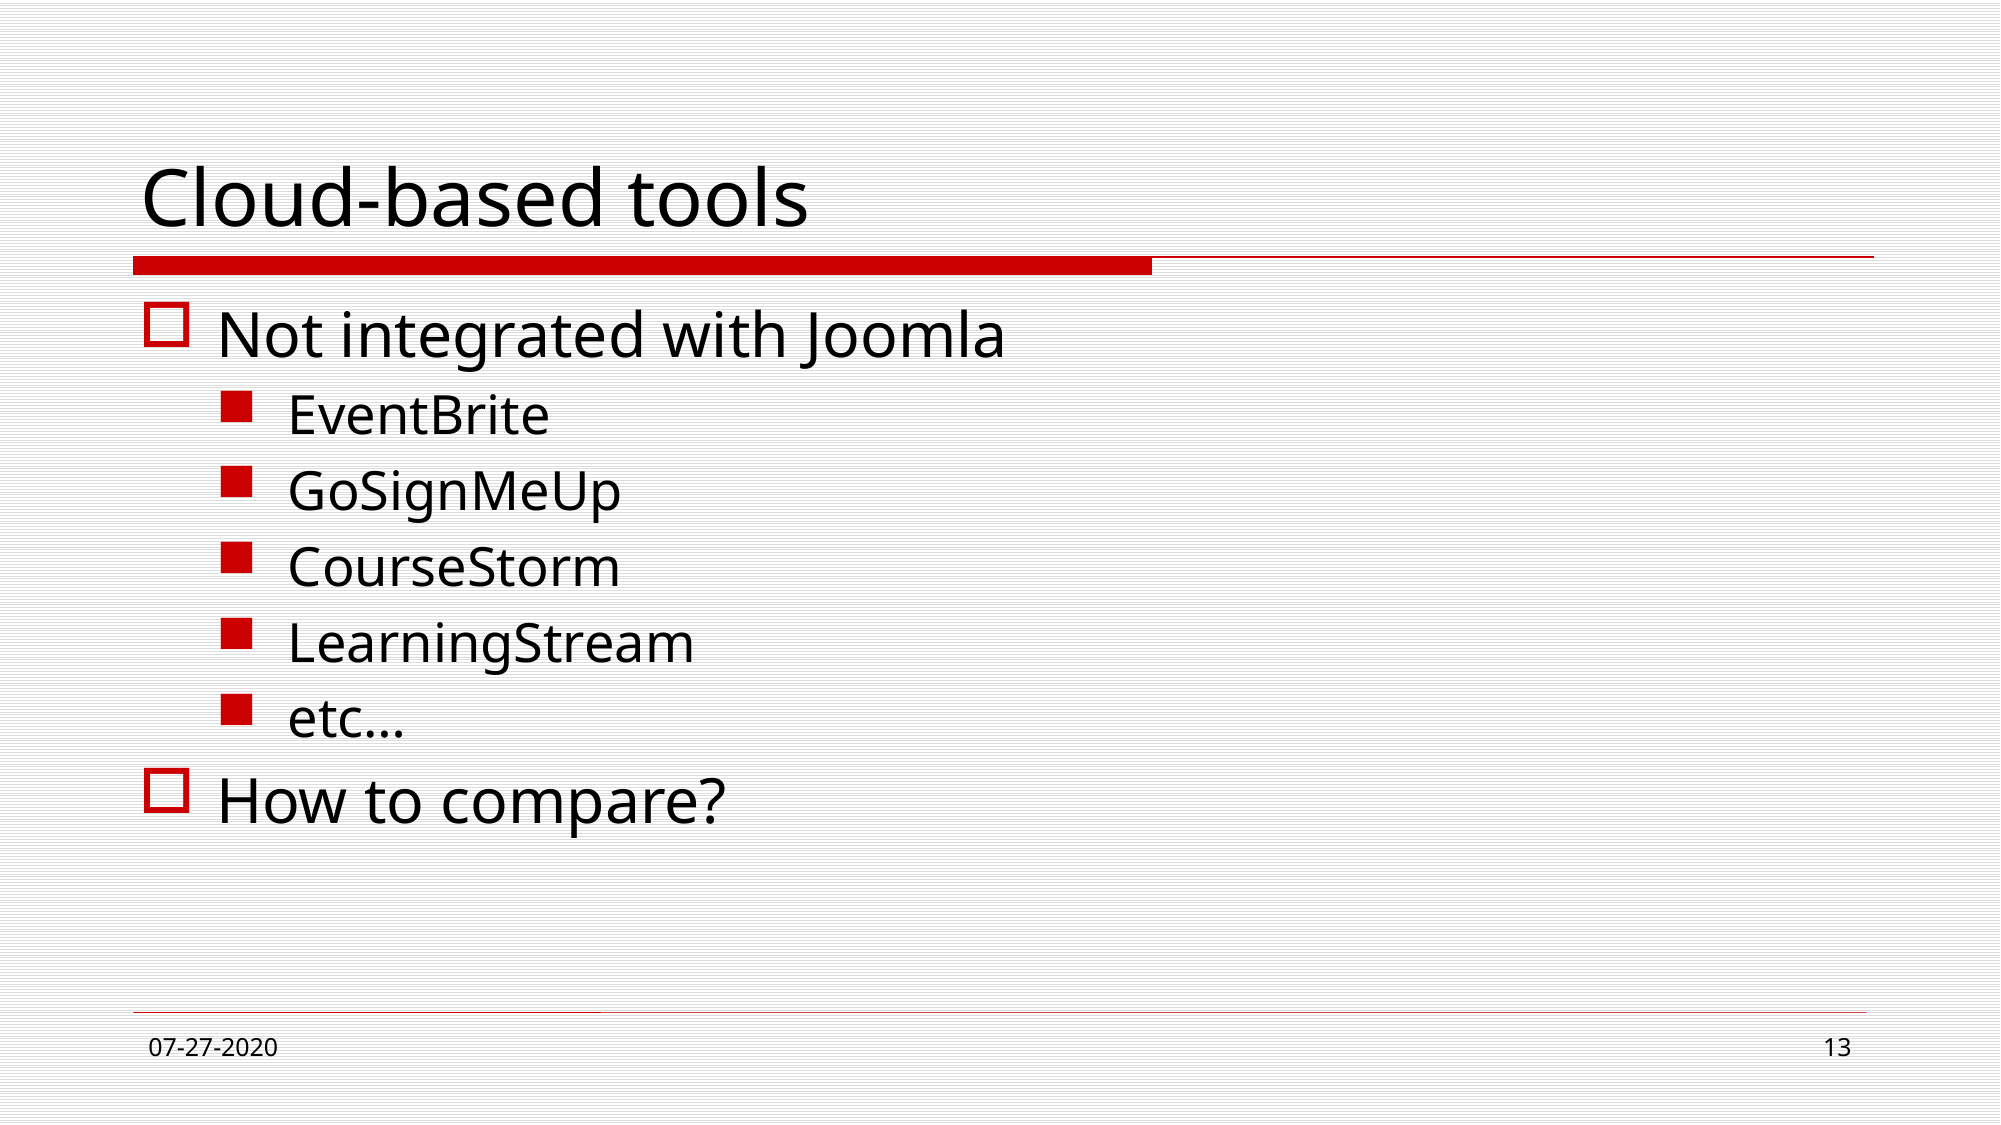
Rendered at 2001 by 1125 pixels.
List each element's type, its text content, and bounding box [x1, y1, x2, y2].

slide_number 13 [1433, 1024, 1867, 1103]
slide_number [133, 1024, 567, 1103]
title Cloud-based tools [125, 50, 1876, 250]
list Not integrated with Joomla EventBrite GoSignMeUp CourseStorm LearningStream etc… How to compare? [123, 287, 1874, 988]
